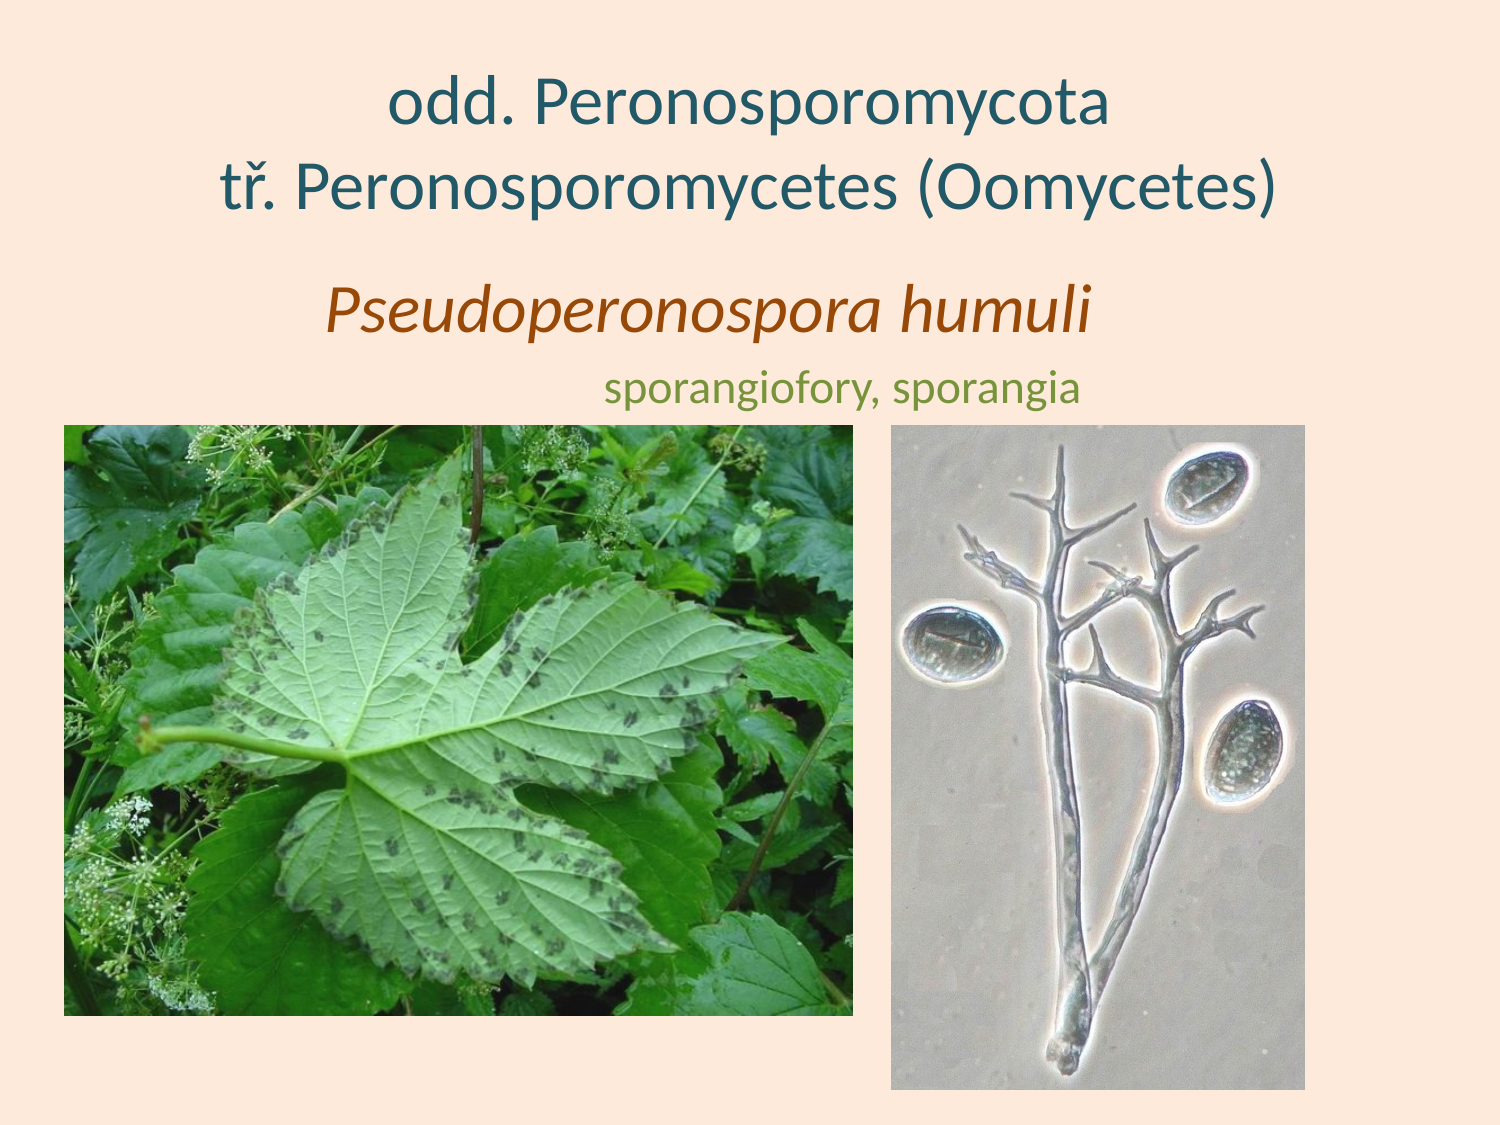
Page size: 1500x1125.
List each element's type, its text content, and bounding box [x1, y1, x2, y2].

picture [891, 425, 1306, 1090]
title odd. Peronosporomycota tř. Peronosporomycetes (Oomycetes) [75, 45, 1425, 233]
list Pseudoperonospora humuli sporangiofory, sporangia [29, 255, 1388, 421]
picture [64, 425, 853, 1017]
